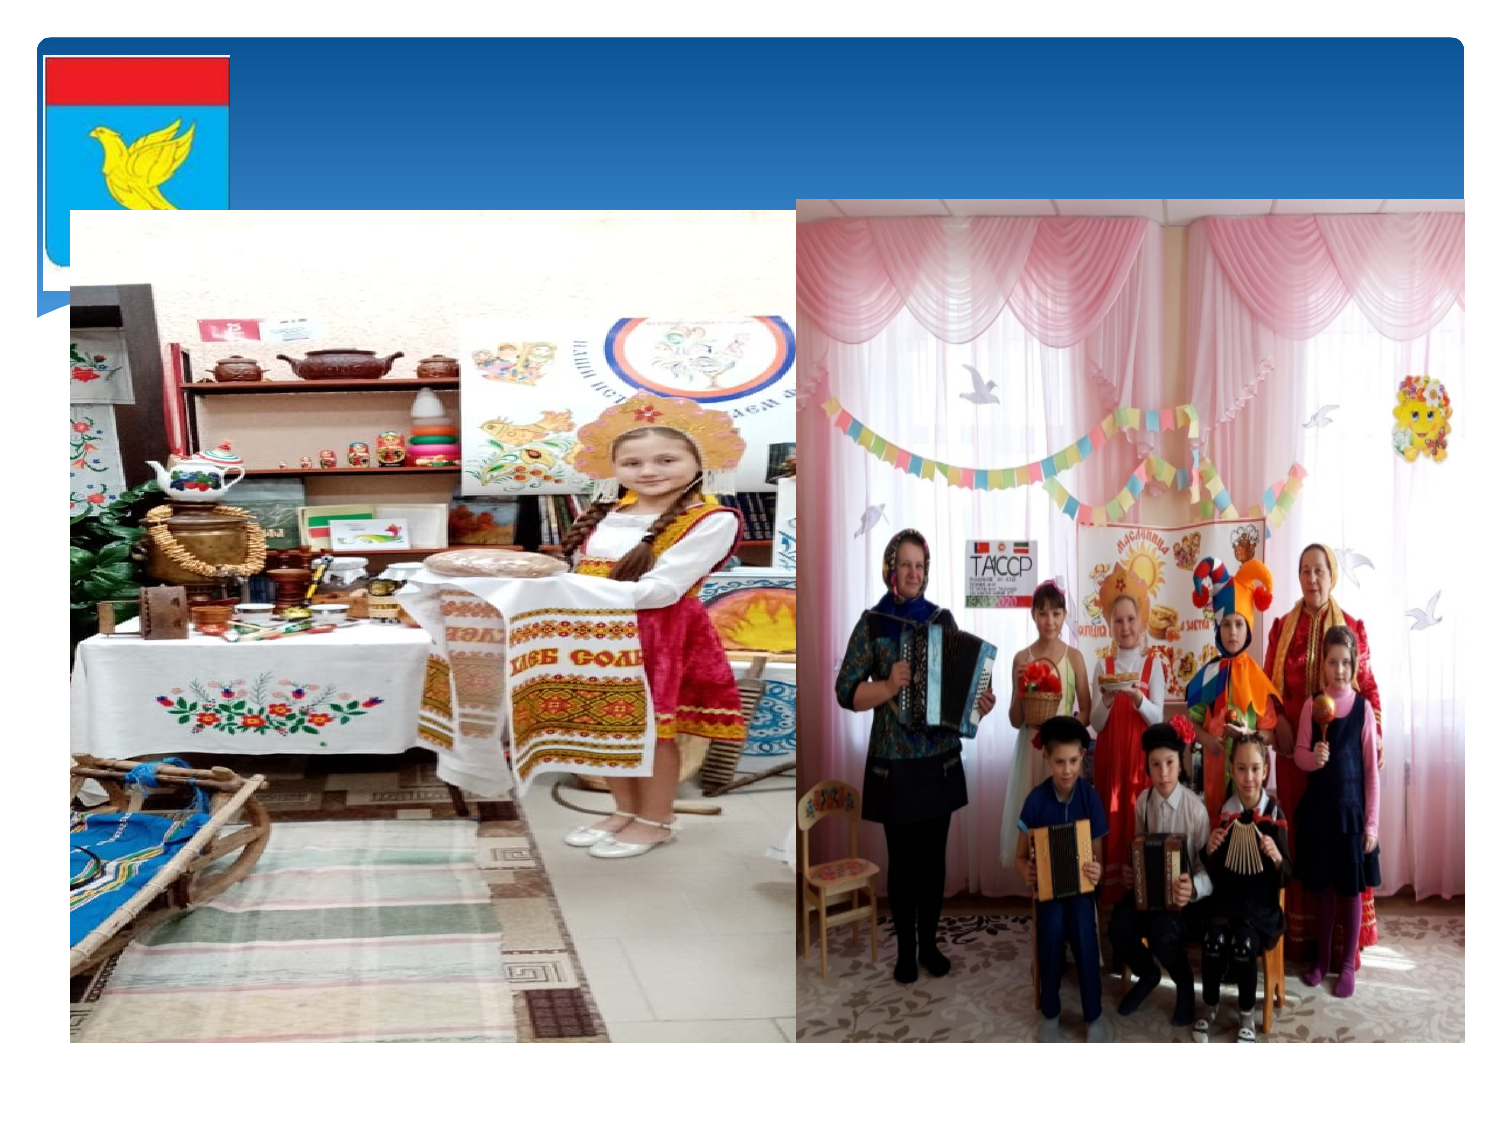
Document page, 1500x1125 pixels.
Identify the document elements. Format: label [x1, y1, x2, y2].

picture [42, 55, 1466, 1044]
title [232, 55, 1425, 208]
